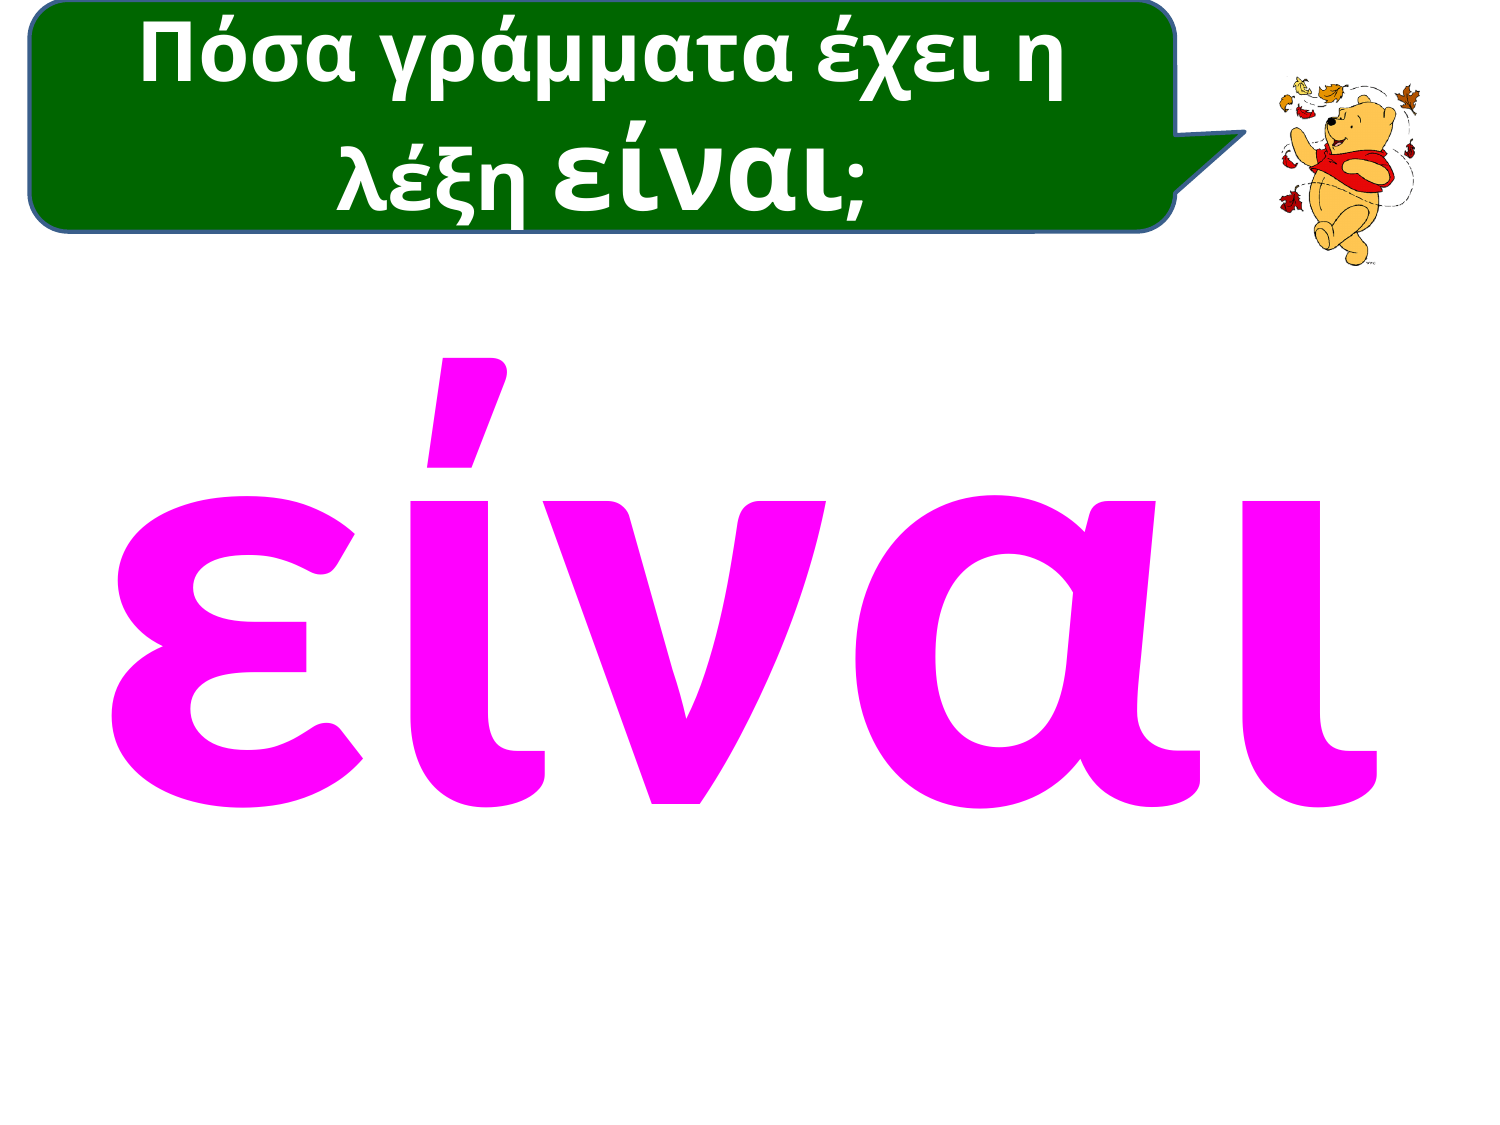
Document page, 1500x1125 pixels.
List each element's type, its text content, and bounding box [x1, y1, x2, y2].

picture [1269, 69, 1426, 276]
text_box είναι [71, 172, 1400, 938]
text_box Πόσα γράμματα έχει η λέξη είναι; [27, 0, 1247, 234]
